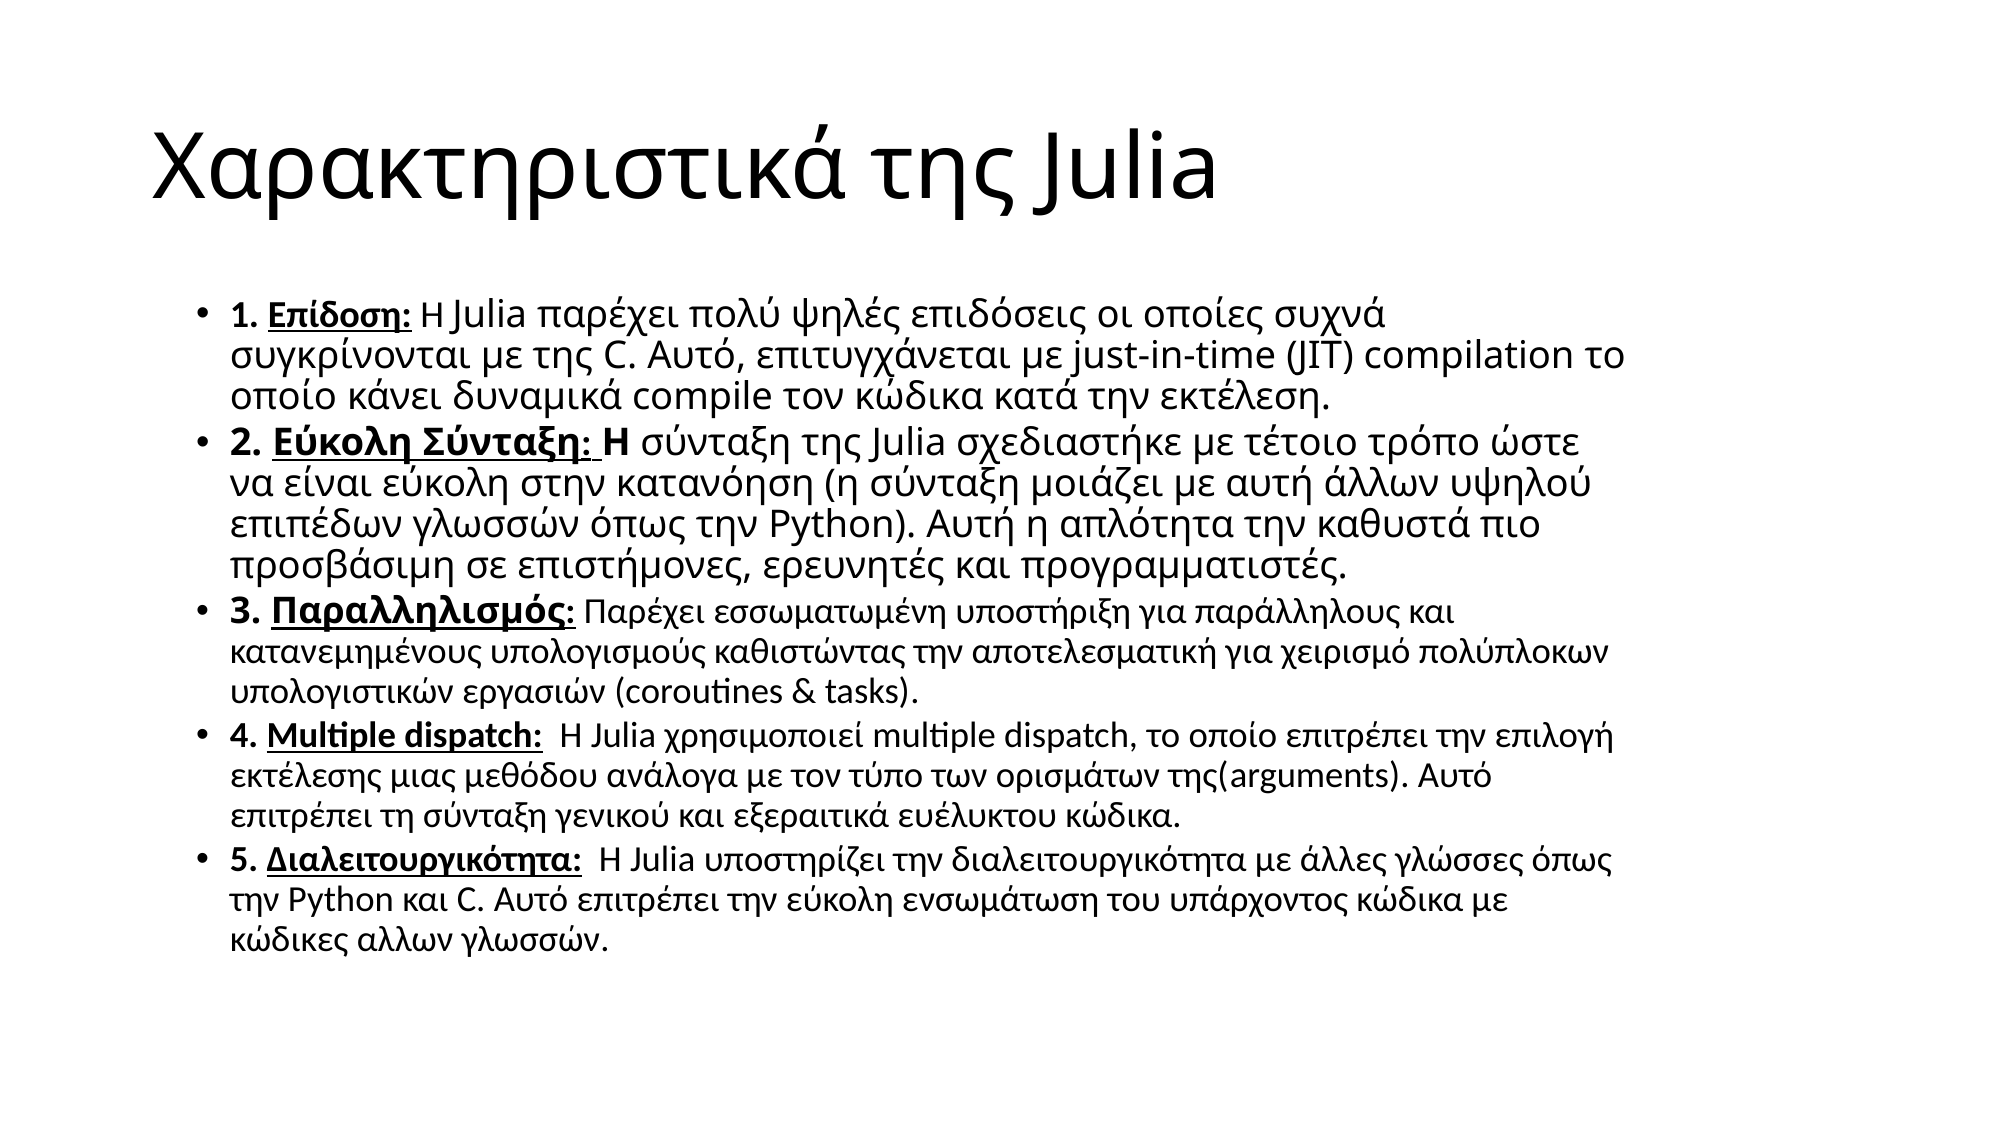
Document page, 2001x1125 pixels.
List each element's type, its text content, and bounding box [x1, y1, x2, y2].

list 1. Επίδοση: Η Julia παρέχει πολύ ψηλές επιδόσεις οι οποίες συχνά συγκρίνονται με της C. Αυτό, επιτυγχάνεται με just-in-time (JIT) compilation το οποίο κάνει δυναμικά compile τον κώδικα κατά την εκτέλεση. 2. Εύκολη Σύνταξη: Η σύνταξη της Julia σχεδιαστήκε με τέτοιο τρόπο ώστε να είναι εύκολη στην κατανόηση (η σύνταξη μοιάζει με αυτή άλλων υψηλού επιπέδων γλωσσών όπως την Python). Αυτή η απλότητα την καθυστά πιο προσβάσιμη σε επιστήμονες, ερευνητές και προγραμματιστές. 3. Παραλληλισμός: Παρέχει εσσωματωμένη υποστήριξη για παράλληλους και κατανεμημένους υπολογισμούς καθιστώντας την αποτελεσματική για χειρισμό πολύπλοκων υπολογιστικών εργασιών (coroutines & tasks). 4. Multiple dispatch: Η Julia χρησιμοποιεί multiple dispatch, το οποίο επιτρέπει την επιλογή εκτέλεσης μιας μεθόδου ανάλογα με τον τύπο των ορισμάτων της(arguments). Αυτό επιτρέπει τη σύνταξη γενικού και εξεραιτικά ευέλυκτου κώδικα. 5. Διαλειτουργικότητα: Η Julia υποστηρίζει την διαλειτουργικότητα με άλλες γλώσσες όπως την Python και C. Αυτό επιτρέπει την εύκολη ενσωμάτωση του υπάρχοντος κώδικα με κώδικες αλλων γλωσσών. [181, 286, 1649, 975]
title Χαρακτηριστικά της Julia [137, 59, 1863, 278]
